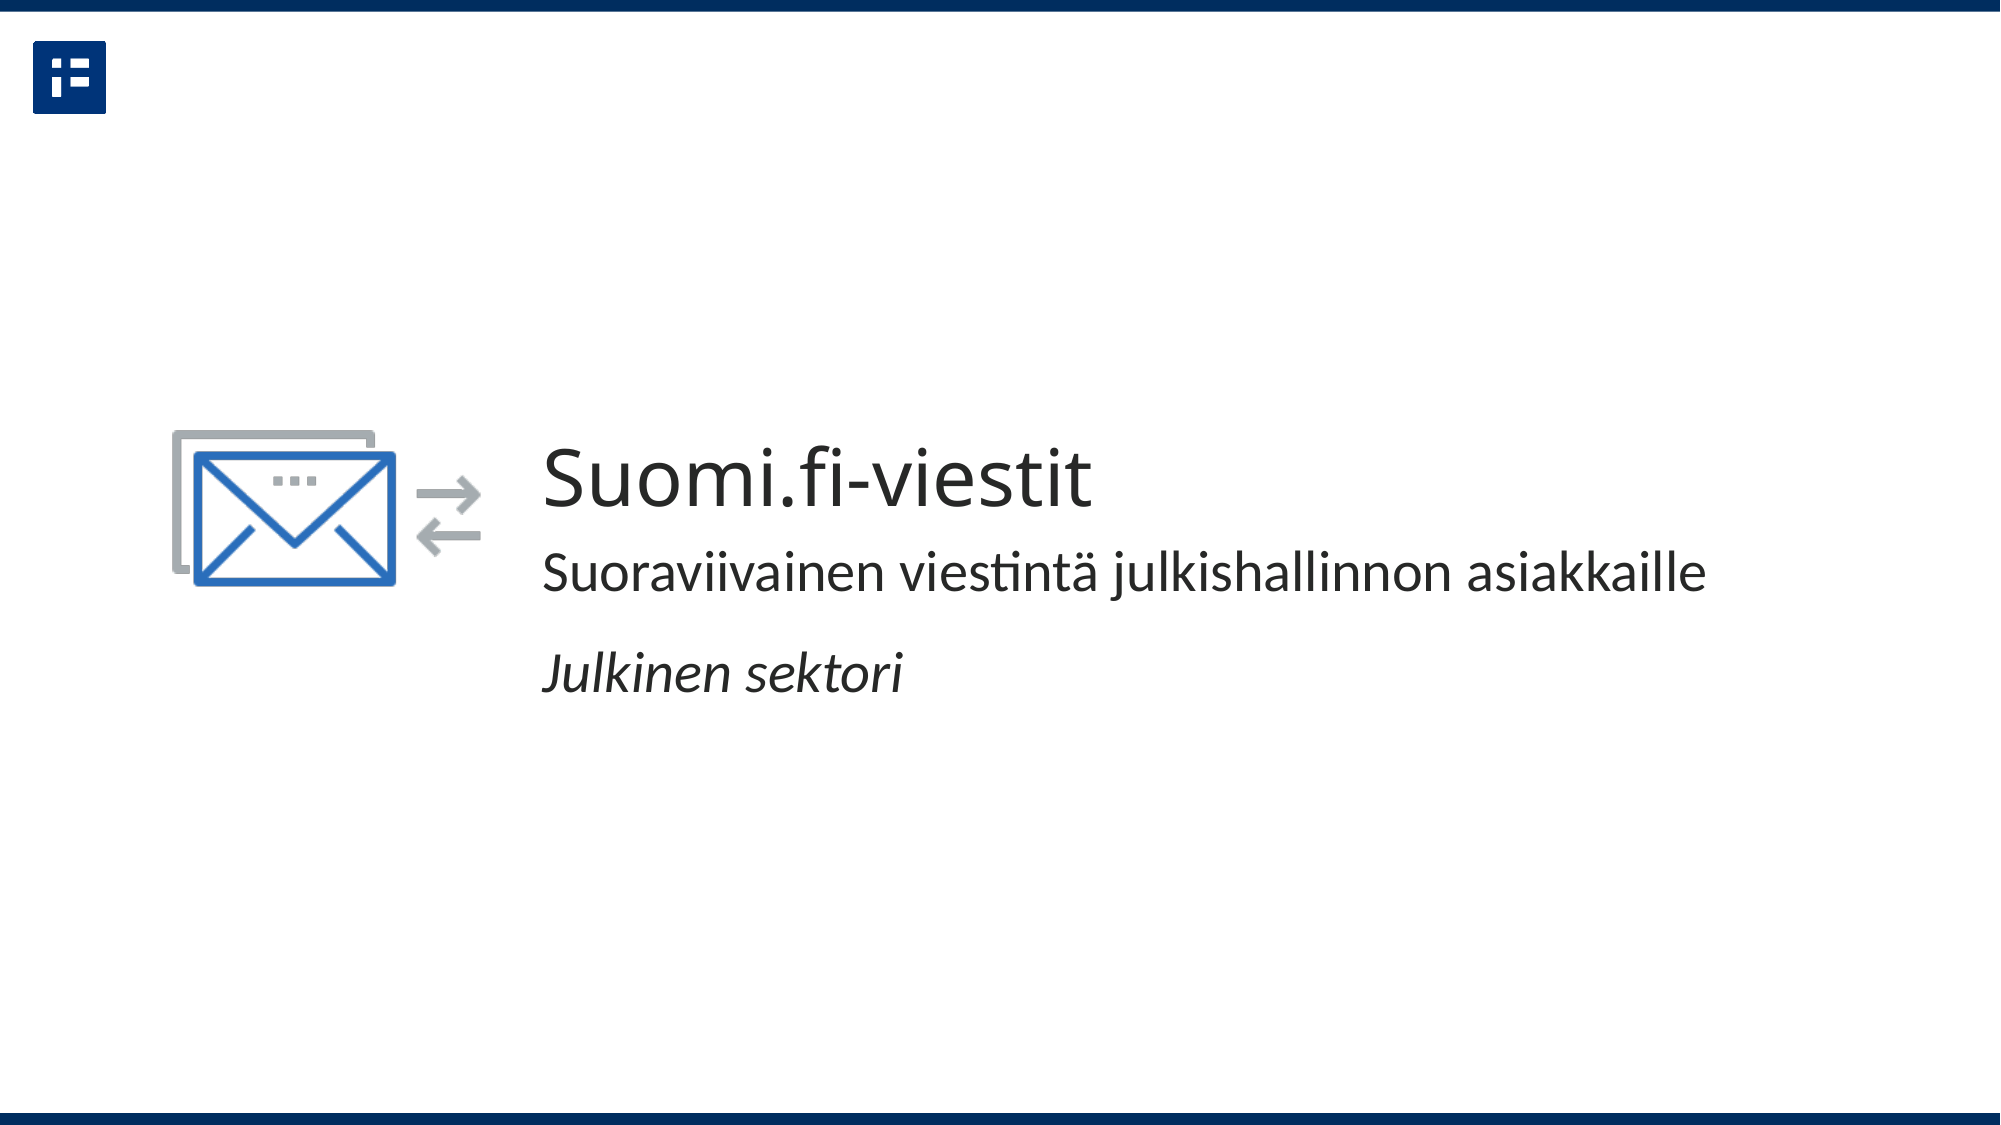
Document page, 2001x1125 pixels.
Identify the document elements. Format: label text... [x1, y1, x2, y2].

list Suoraviivainen viestintä julkishallinnon asiakkaille Julkinen sektori [528, 533, 1889, 785]
picture [33, 41, 106, 114]
title Suomi.fi-viestit [528, 315, 1889, 532]
picture [156, 338, 493, 675]
